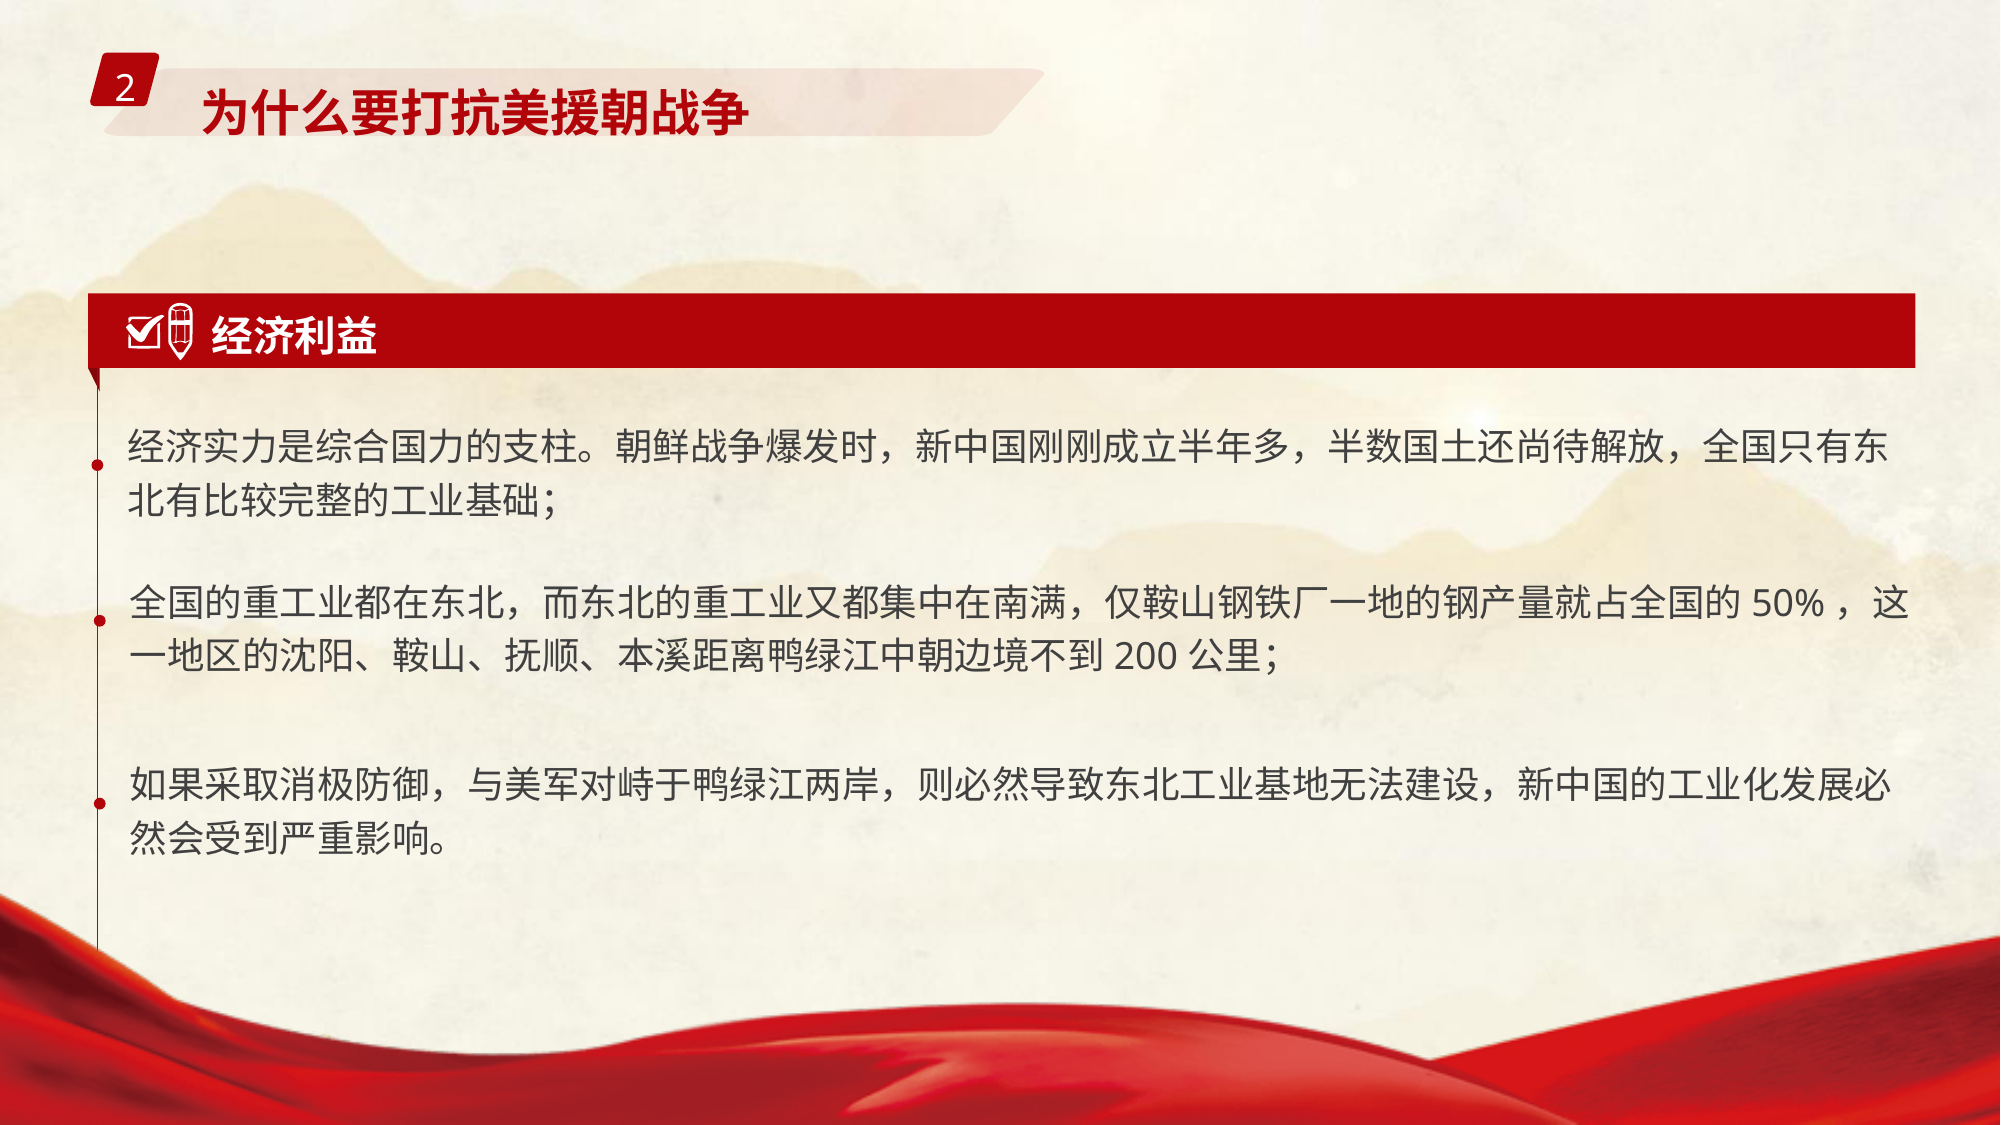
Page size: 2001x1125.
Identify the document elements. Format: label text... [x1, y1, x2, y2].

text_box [91, 406, 1940, 524]
text_box 经济利益 [196, 290, 429, 368]
text_box [125, 314, 165, 349]
picture [0, 0, 2001, 1125]
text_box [93, 562, 1943, 680]
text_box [93, 745, 1943, 863]
text_box [86, 366, 97, 389]
text_box [87, 292, 1916, 369]
text_box [168, 302, 193, 361]
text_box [89, 47, 1045, 141]
